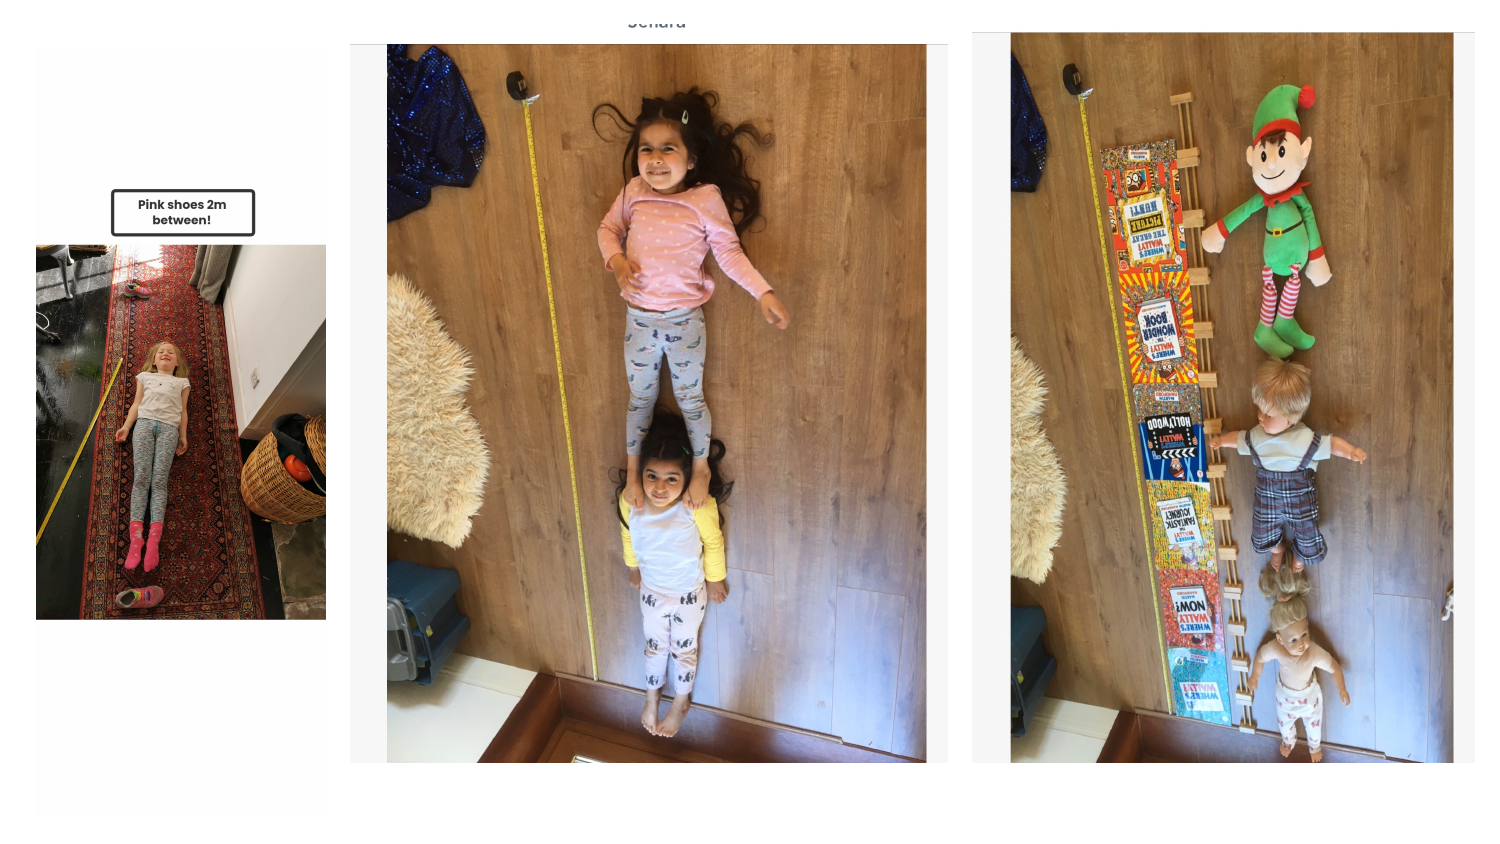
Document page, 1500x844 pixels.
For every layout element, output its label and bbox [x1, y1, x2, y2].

picture [972, 24, 1476, 763]
picture [350, 24, 948, 763]
picture [36, 44, 326, 820]
